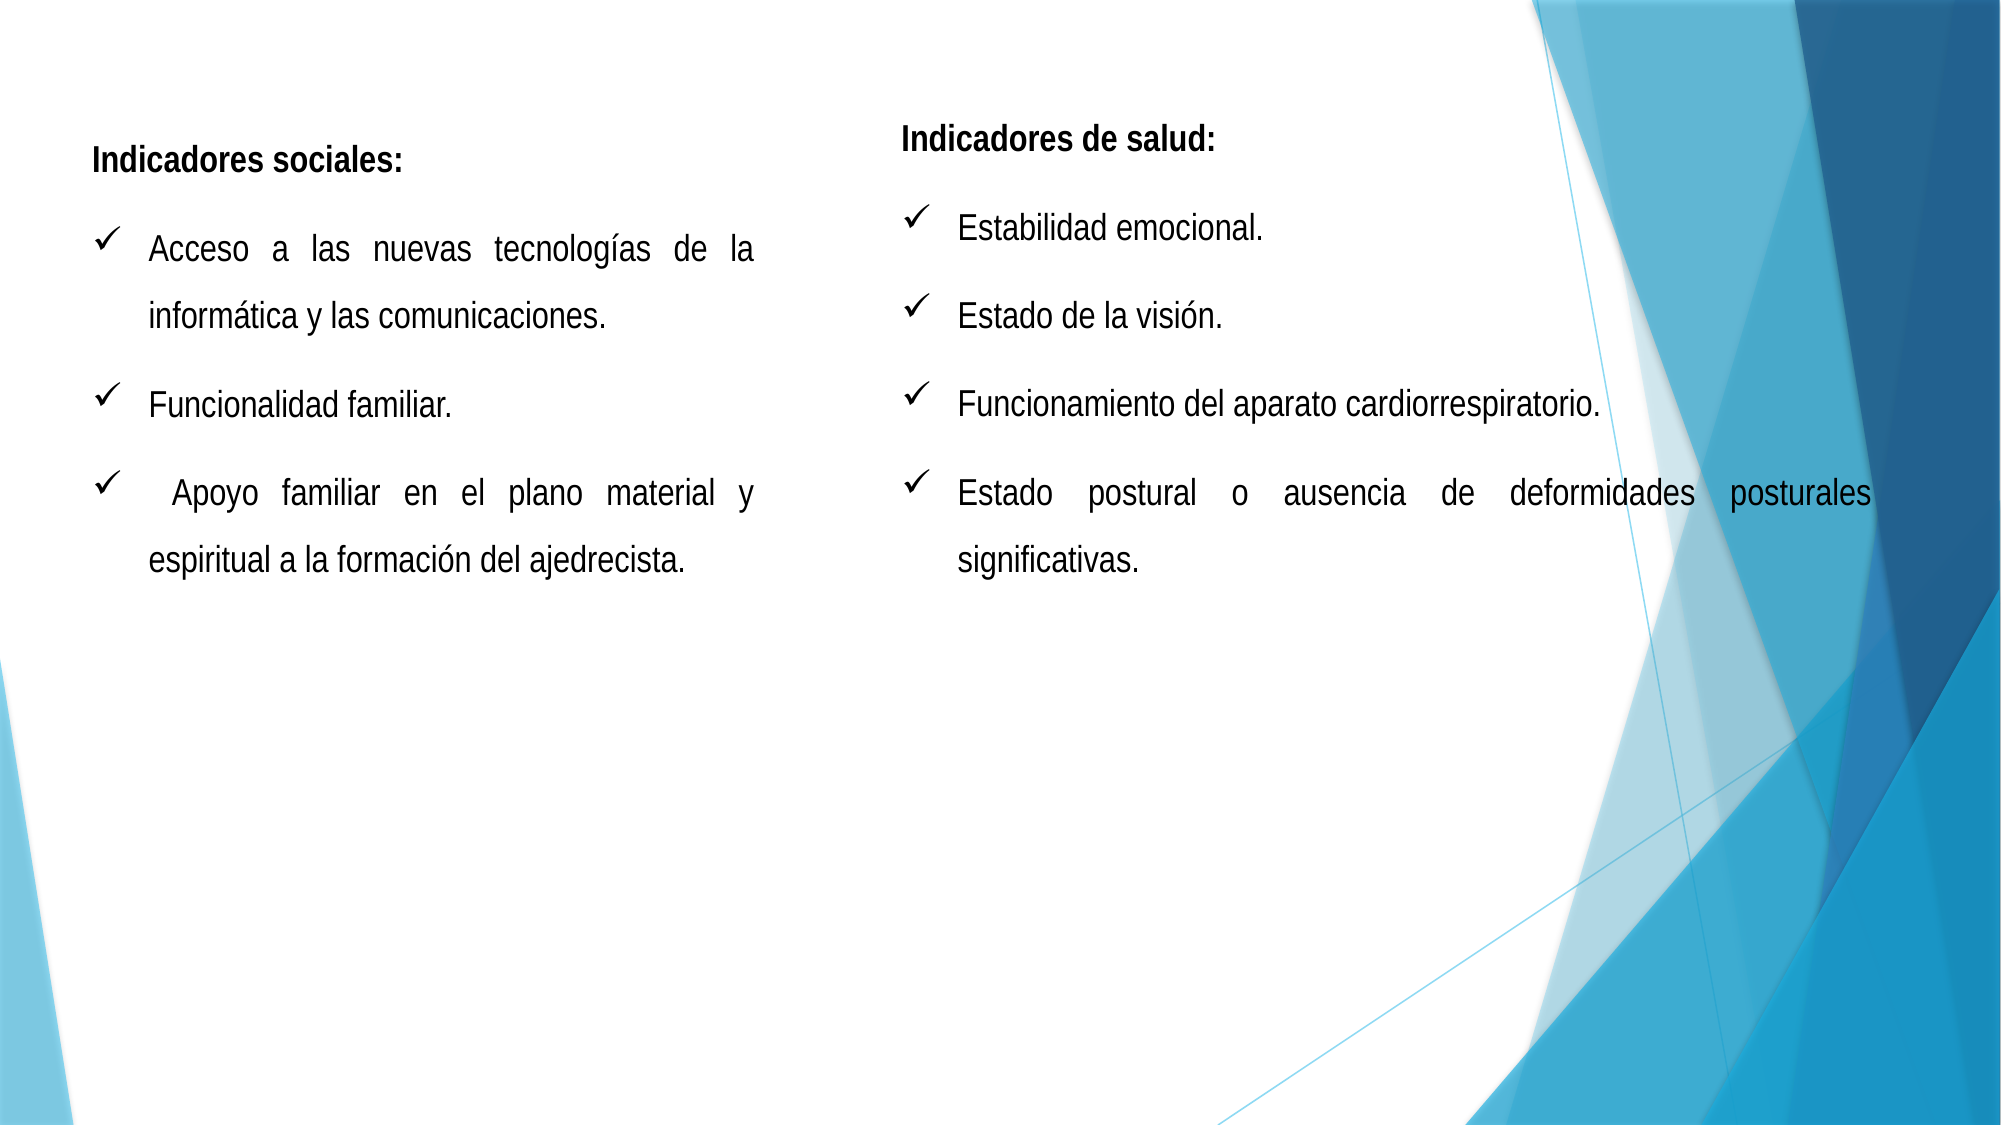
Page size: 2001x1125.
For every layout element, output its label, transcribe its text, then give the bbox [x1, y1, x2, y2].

text_box Indicadores de salud: Estabilidad emocional. Estado de la visión. Funcionamiento del aparato cardiorrespiratorio. Estado postural o ausencia de deformidades posturales significativas. [886, 84, 1887, 588]
text_box Indicadores sociales: Acceso a las nuevas tecnologías de la informática y las comunicaciones. Funcionalidad familiar. Apoyo familiar en el plano material y espiritual a la formación del ajedrecista. [77, 105, 769, 588]
